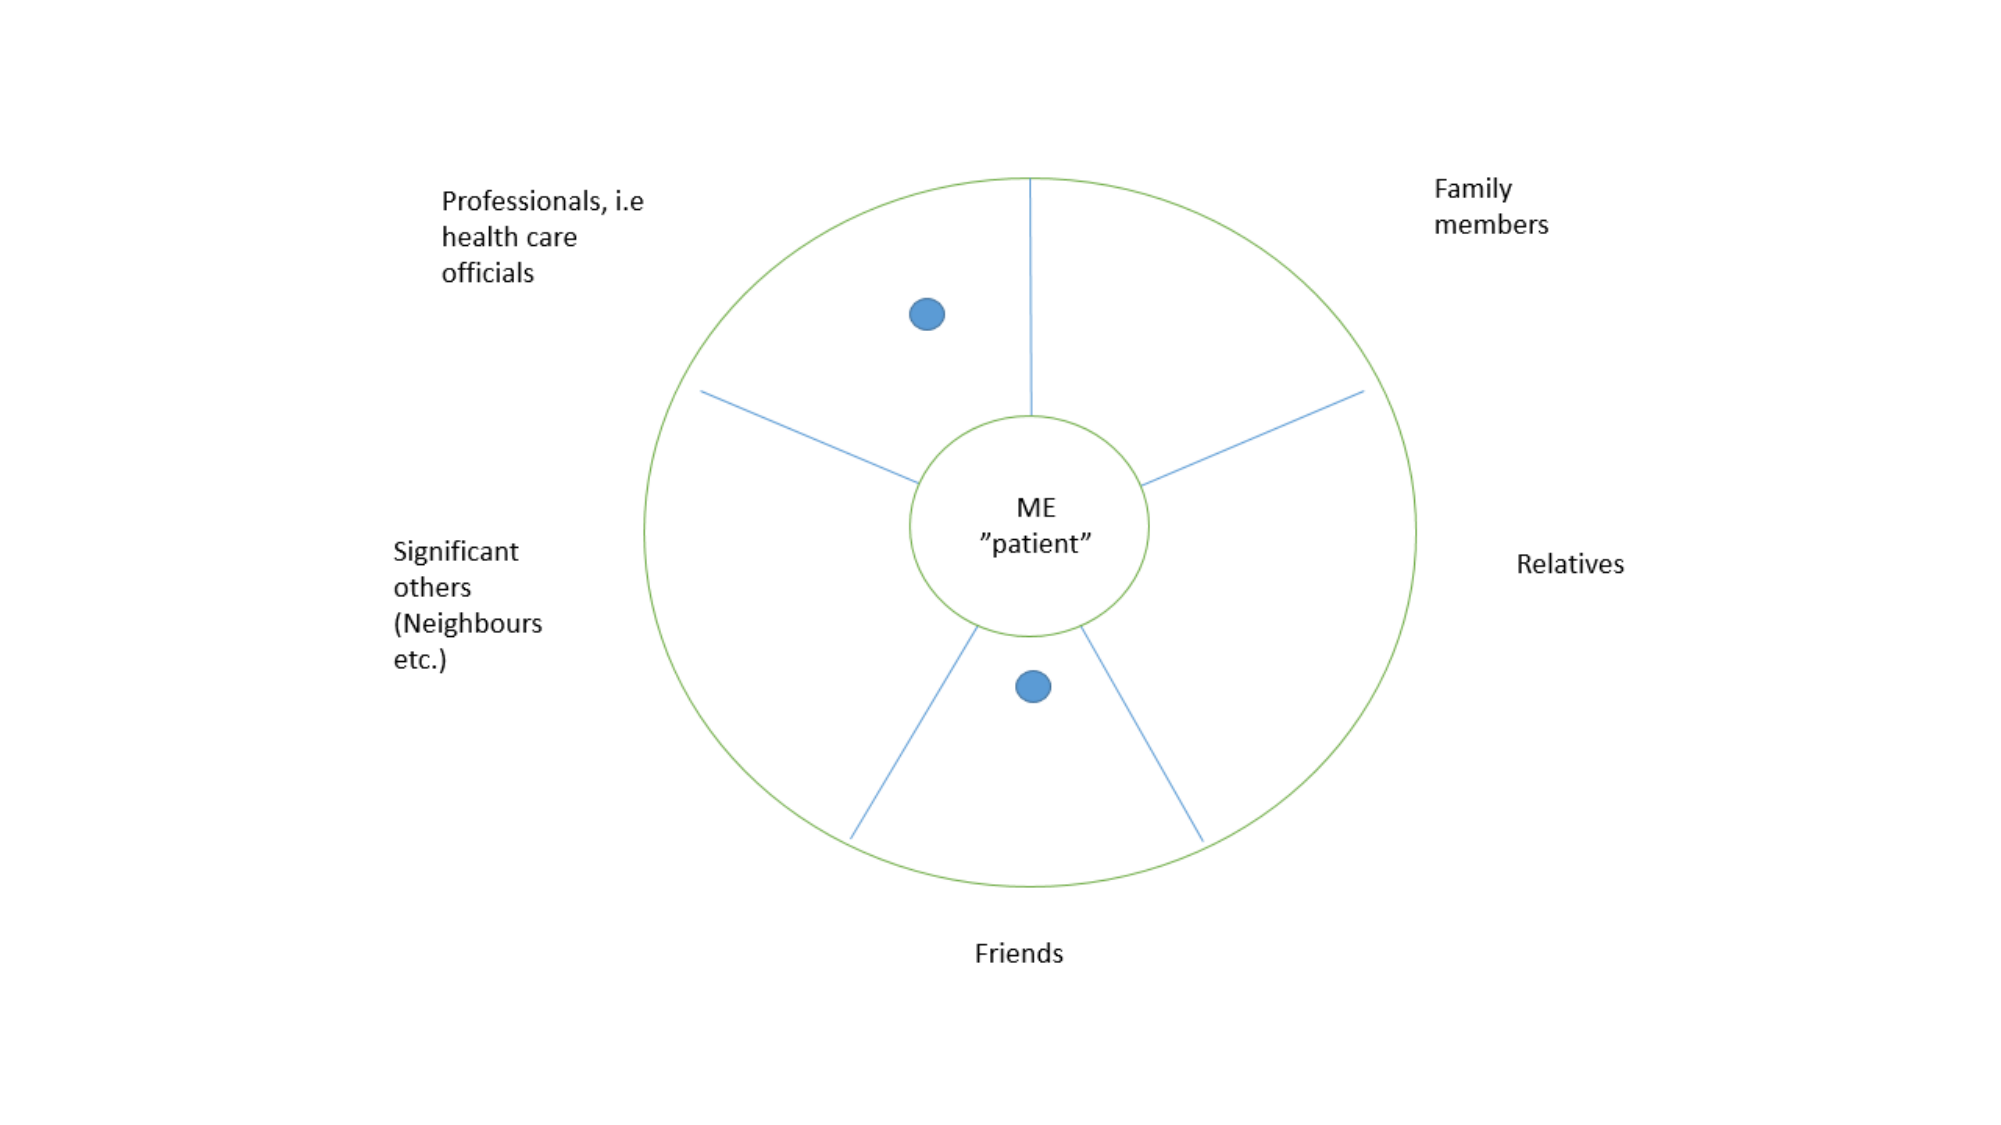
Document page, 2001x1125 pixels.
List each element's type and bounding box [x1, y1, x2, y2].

picture [199, 112, 1800, 1013]
